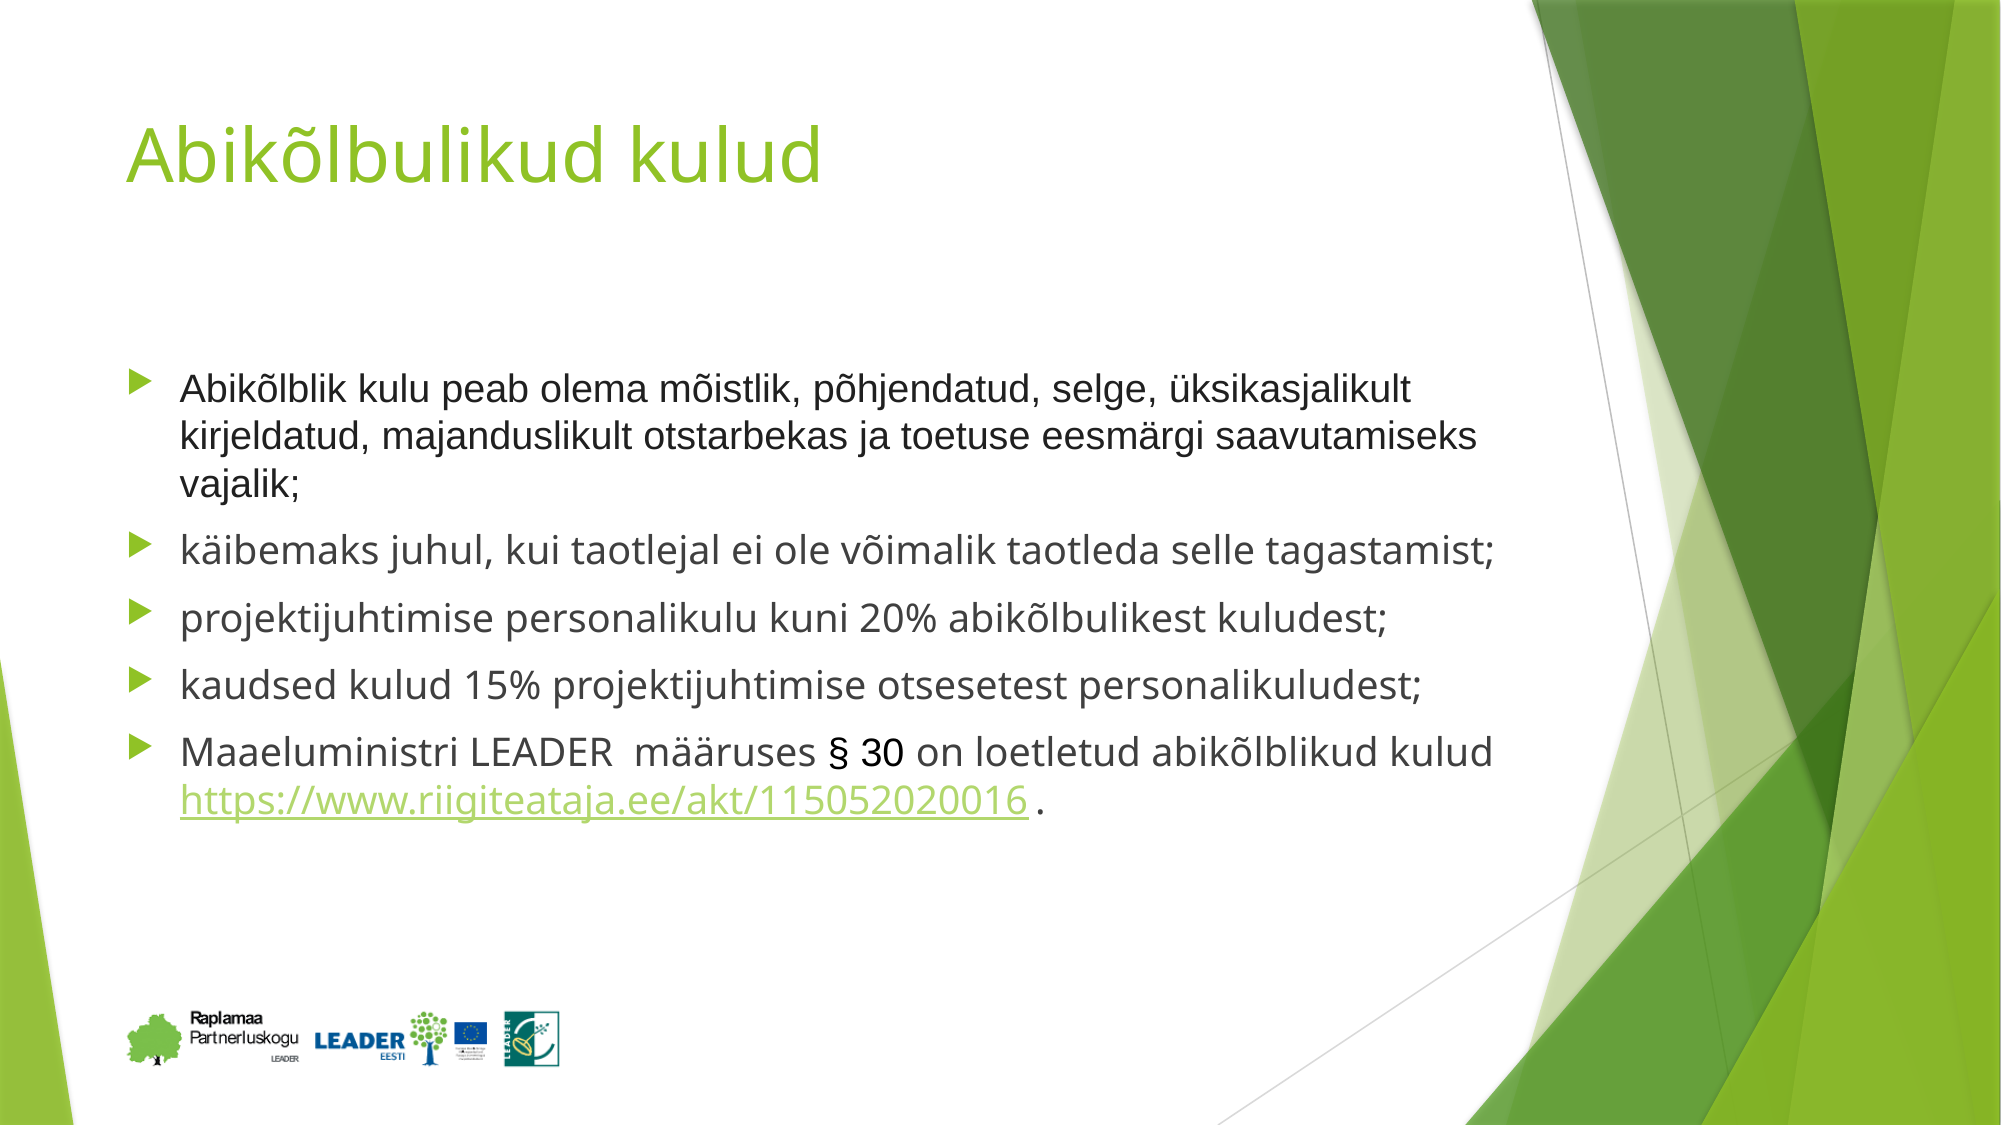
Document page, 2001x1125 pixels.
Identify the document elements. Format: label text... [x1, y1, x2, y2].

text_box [114, 994, 576, 1085]
list Abikõlblik kulu peab olema mõistlik, põhjendatud, selge, üksikasjalikult kirjeldatud, majanduslikult otstarbekas ja toetuse eesmärgi saavutamiseks vajalik; käibemaks juhul, kui taotlejal ei ole võimalik taotleda selle tagastamist; projektijuhtimise personalikulu kuni 20% abikõlbulikest kuludest; kaudsed kulud 15% projektijuhtimise otsesetest personalikuludest; Maaeluministri LEADER määruses § 30 on loetletud abikõlblikud kulud https://www.riigiteataja.ee/akt/115052020016. [111, 292, 1522, 996]
title Abikõlbulikud kulud [111, 99, 1522, 292]
